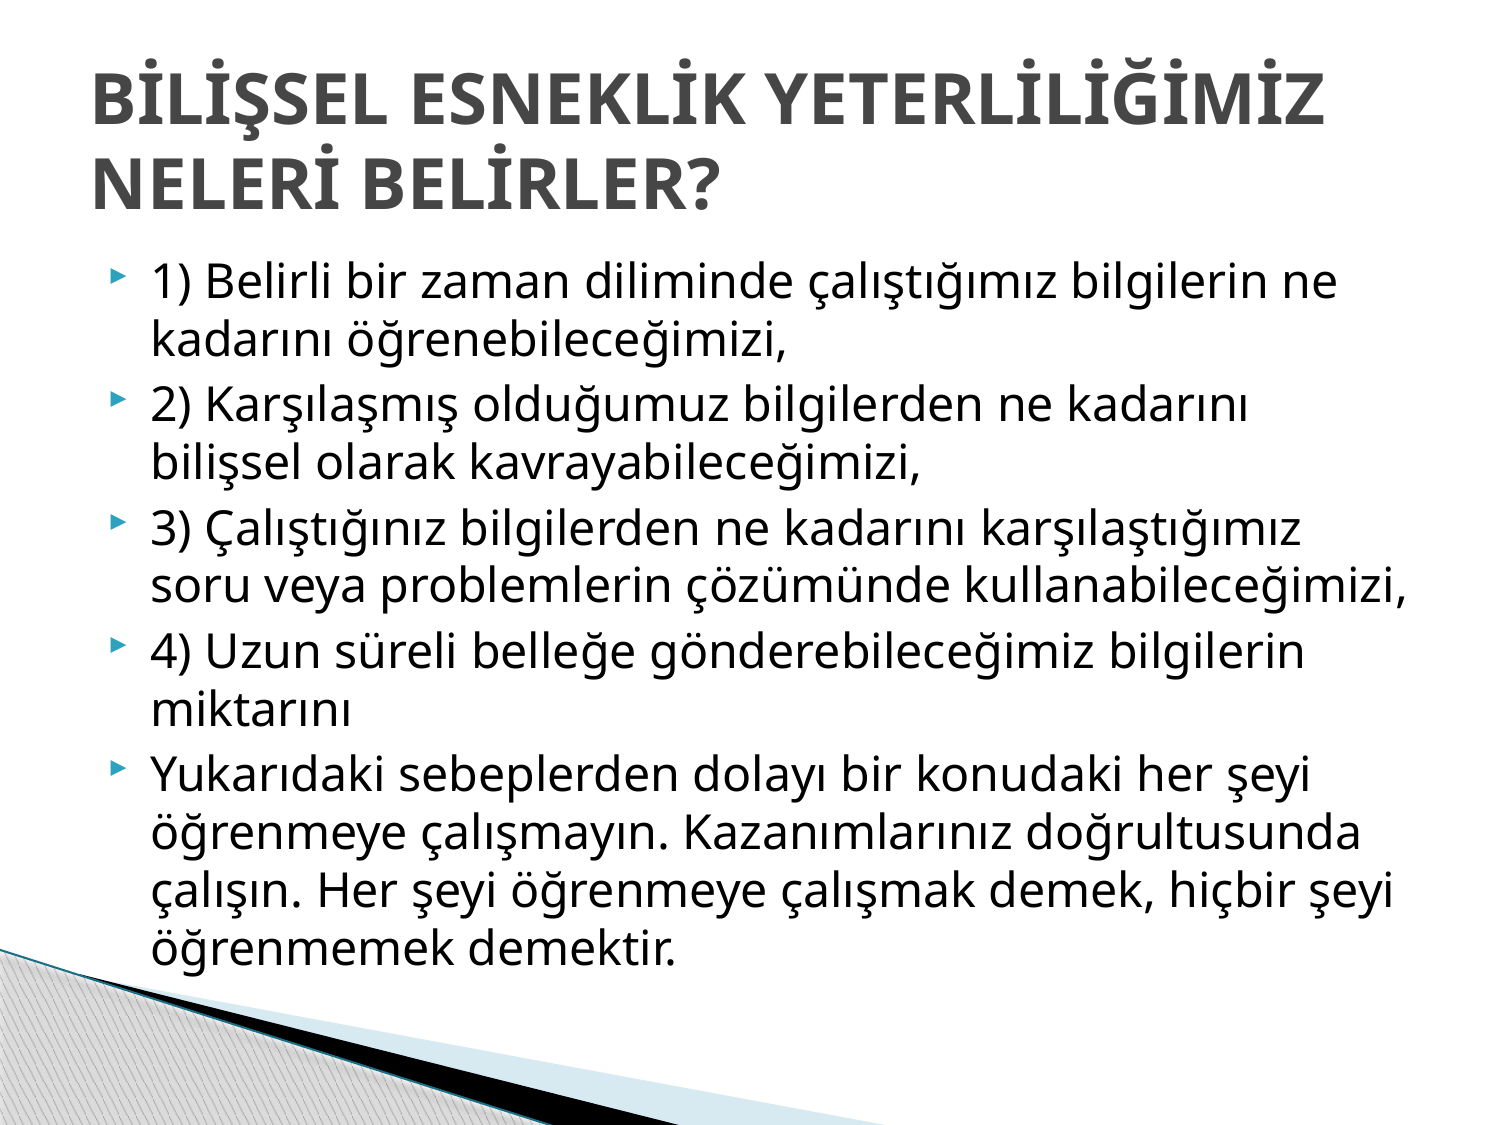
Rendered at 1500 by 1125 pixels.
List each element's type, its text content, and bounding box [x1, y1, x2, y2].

title BİLİŞSEL ESNEKLİK YETERLİLİĞİMİZ NELERİ BELİRLER? [75, 45, 1425, 233]
list 1) Belirli bir zaman diliminde çalıştığımız bilgilerin ne kadarını öğrenebileceğimizi, 2) Karşılaşmış olduğumuz bilgilerden ne kadarını bilişsel olarak kavrayabileceğimizi, 3) Çalıştığınız bilgilerden ne kadarını karşılaştığımız soru veya problemlerin çözümünde kullanabileceğimizi, 4) Uzun süreli belleğe gönderebileceğimiz bilgilerin miktarını Yukarıdaki sebeplerden dolayı bir konudaki her şeyi öğrenmeye çalışmayın. Kazanımlarınız doğrultusunda çalışın. Her şeyi öğrenmeye çalışmak demek, hiçbir şeyi öğrenmemek demektir. [75, 243, 1425, 986]
